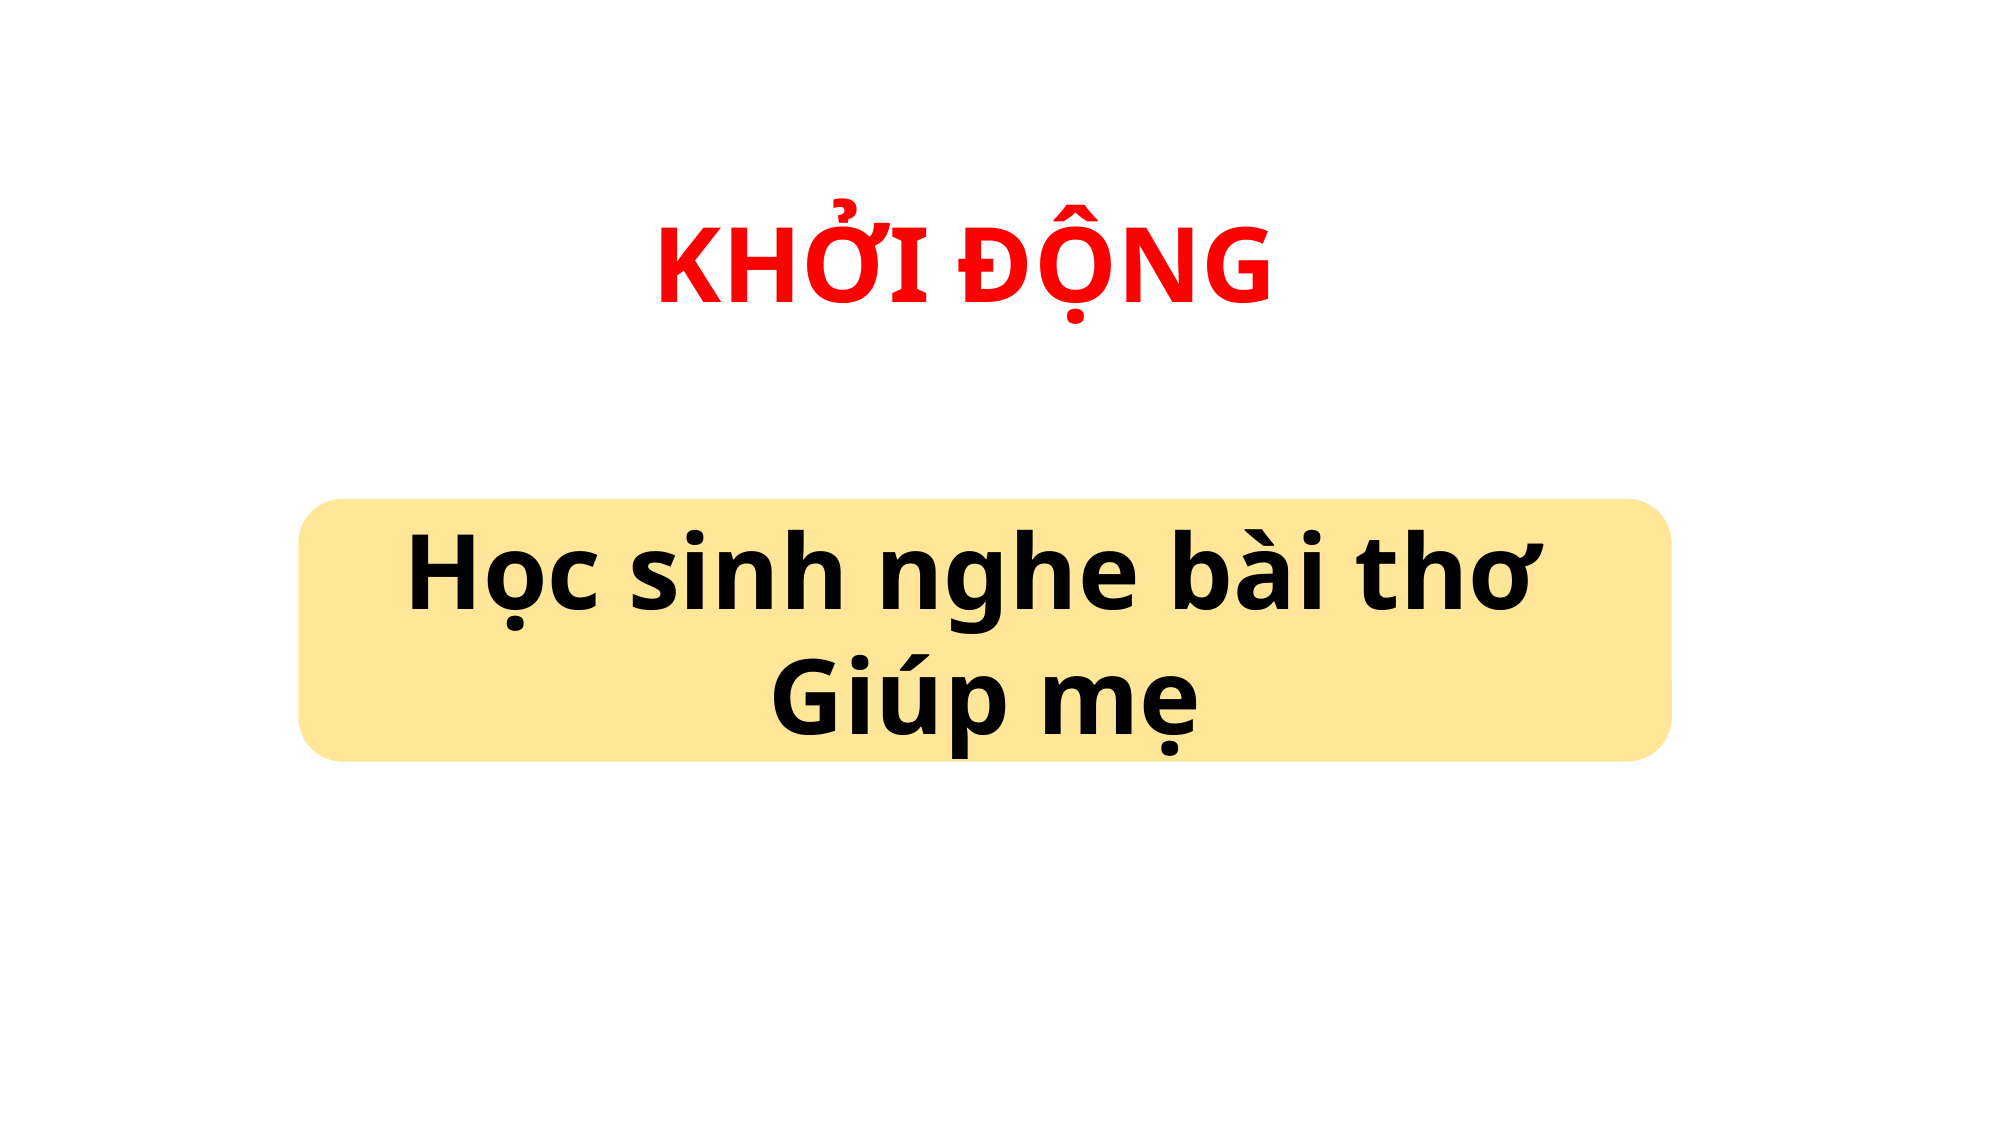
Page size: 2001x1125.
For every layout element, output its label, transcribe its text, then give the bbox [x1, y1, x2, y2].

text_box KHỞI ĐỘNG [638, 190, 1293, 331]
text_box Học sinh nghe bài thơ Giúp mẹ [298, 498, 1672, 762]
